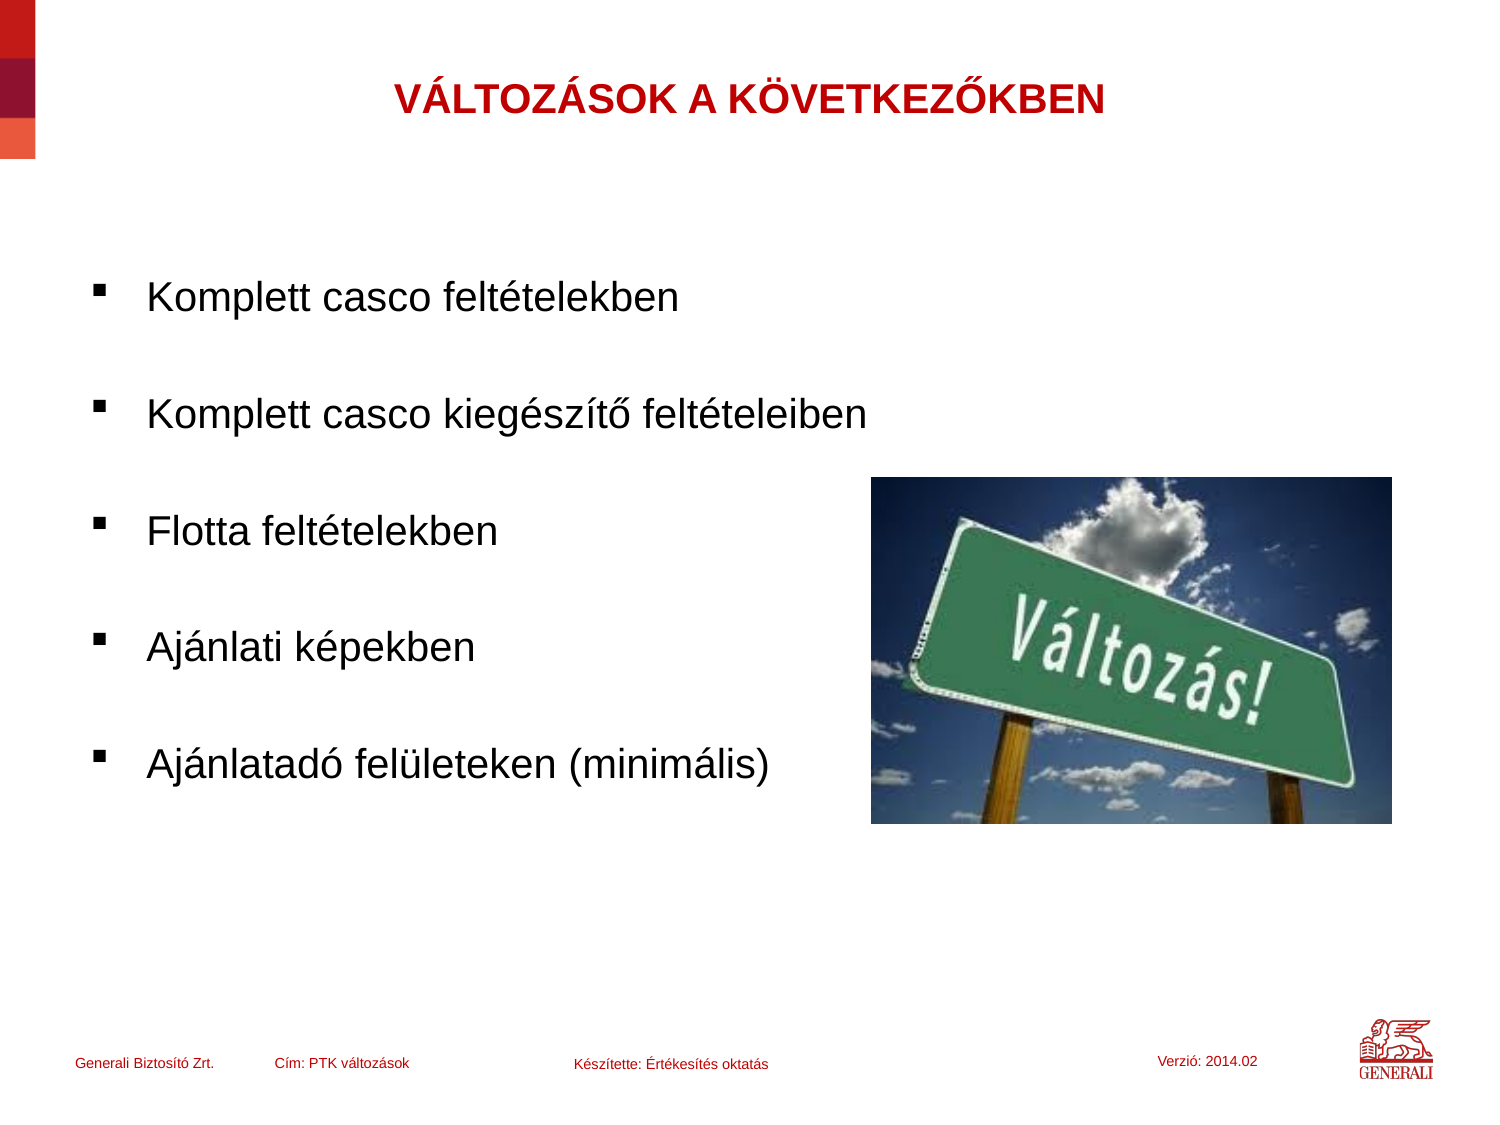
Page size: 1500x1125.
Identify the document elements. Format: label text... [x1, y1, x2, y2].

title VÁLTOZÁSOK A KÖVETKEZŐKBEN [74, 44, 1426, 150]
picture [871, 477, 1392, 824]
list Komplett casco feltételekben Komplett casco kiegészítő feltételeiben Flotta feltételekben Ajánlati képekben Ajánlatadó felületeken (minimális) [74, 262, 1426, 1006]
